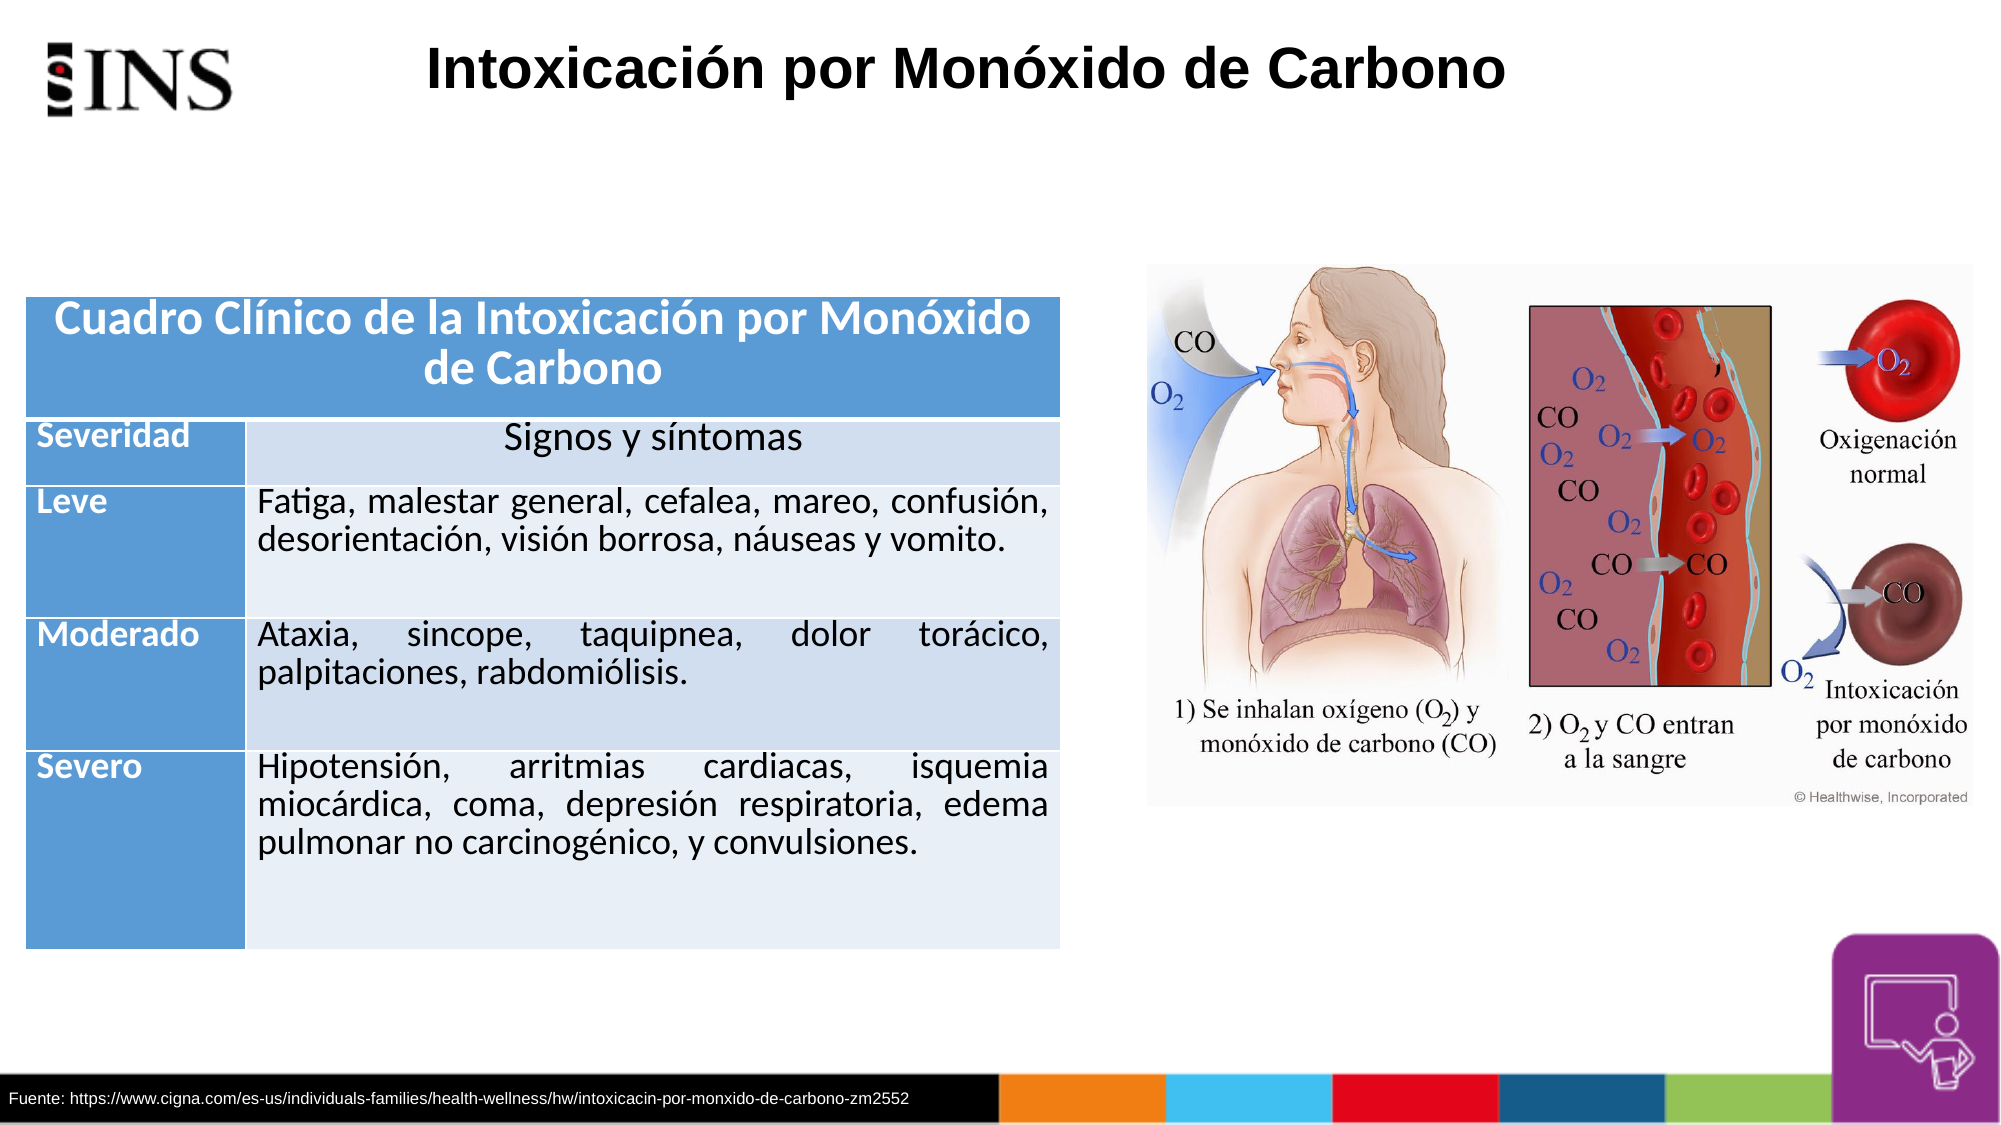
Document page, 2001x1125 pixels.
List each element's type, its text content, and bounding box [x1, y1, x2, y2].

picture [0, 0, 2001, 1125]
table_cell Leve [26, 487, 245, 617]
title Intoxicación por Monóxido de Carbono [281, 25, 1653, 115]
text_box Fuente: https://www.cigna.com/es-us/individuals-families/health-wellness/hw/intoxicacin-por-monxido-de-carbono-zm2552 [0, 1080, 1093, 1116]
table_cell Moderado [26, 619, 245, 750]
table_cell Signos y síntomas [247, 422, 1060, 485]
table_header Cuadro Clínico de la Intoxicación por Monóxido de Carbono [26, 297, 1060, 417]
table_cell Severidad [26, 422, 245, 485]
table_cell Fatiga, malestar general, cefalea, mareo, confusión, desorientación, visión borrosa, náuseas y vomito. [247, 487, 1060, 617]
table_cell Hipotensión, arritmias cardiacas, isquemia miocárdica, coma, depresión respiratoria, edema pulmonar no carcinogénico, y convulsiones. [247, 752, 1060, 949]
table_cell Severo [26, 752, 245, 949]
table_cell Ataxia, sincope, taquipnea, dolor torácico, palpitaciones, rabdomiólisis. [247, 619, 1060, 750]
